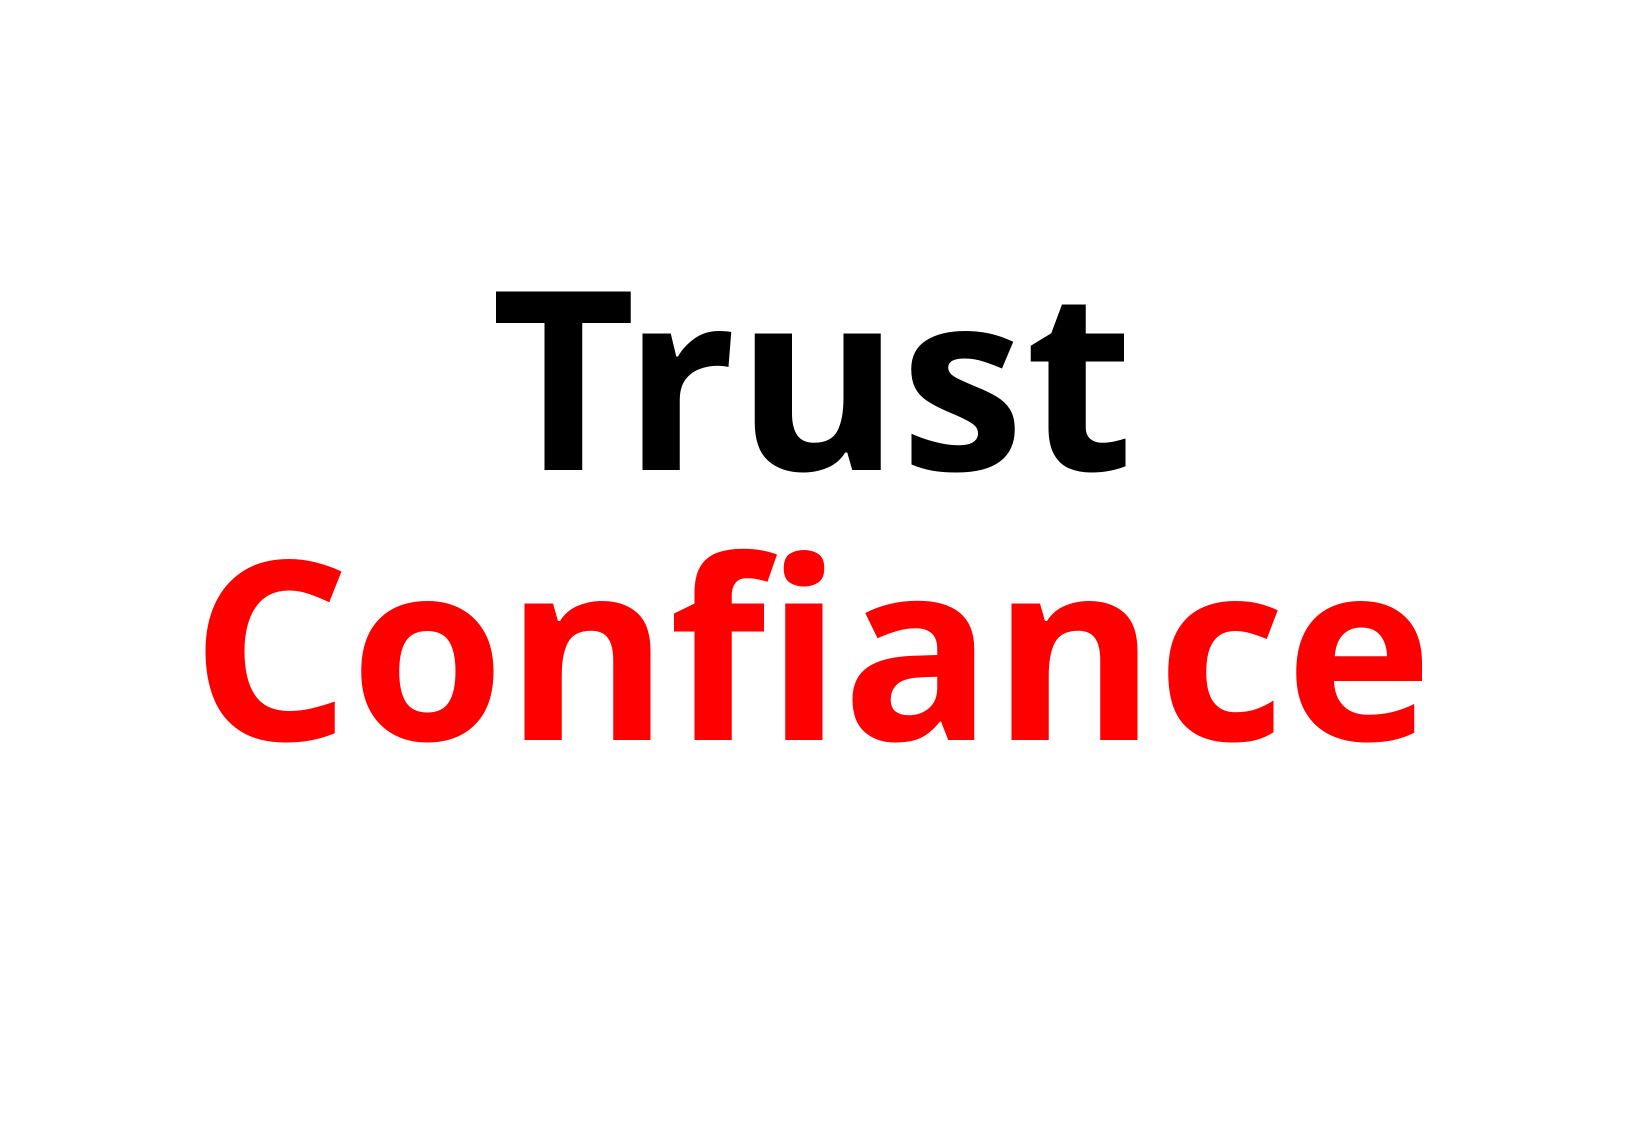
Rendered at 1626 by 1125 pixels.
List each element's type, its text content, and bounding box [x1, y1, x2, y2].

title Trust Confiance [121, 153, 1504, 803]
